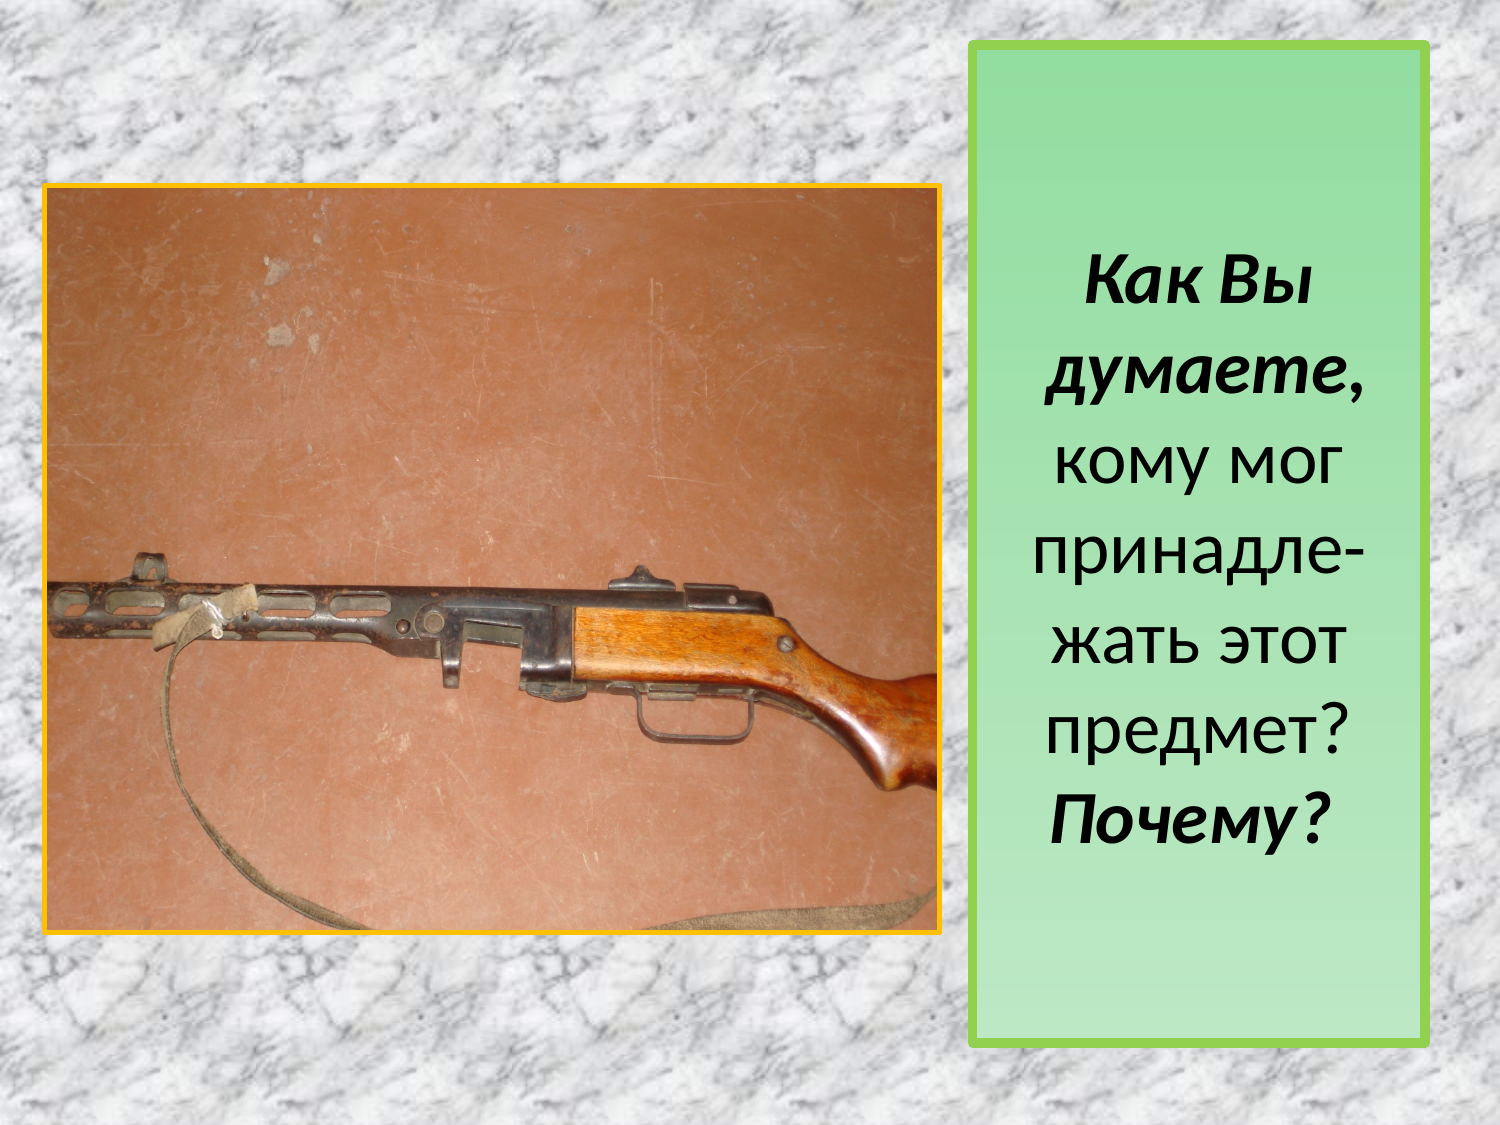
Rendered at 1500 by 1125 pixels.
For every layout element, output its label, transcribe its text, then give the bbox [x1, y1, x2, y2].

picture [0, 0, 1500, 1125]
title Как Вы думаете, кому мог принадле- жать этот предмет? Почему? [972, 45, 1425, 1043]
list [46, 187, 938, 931]
